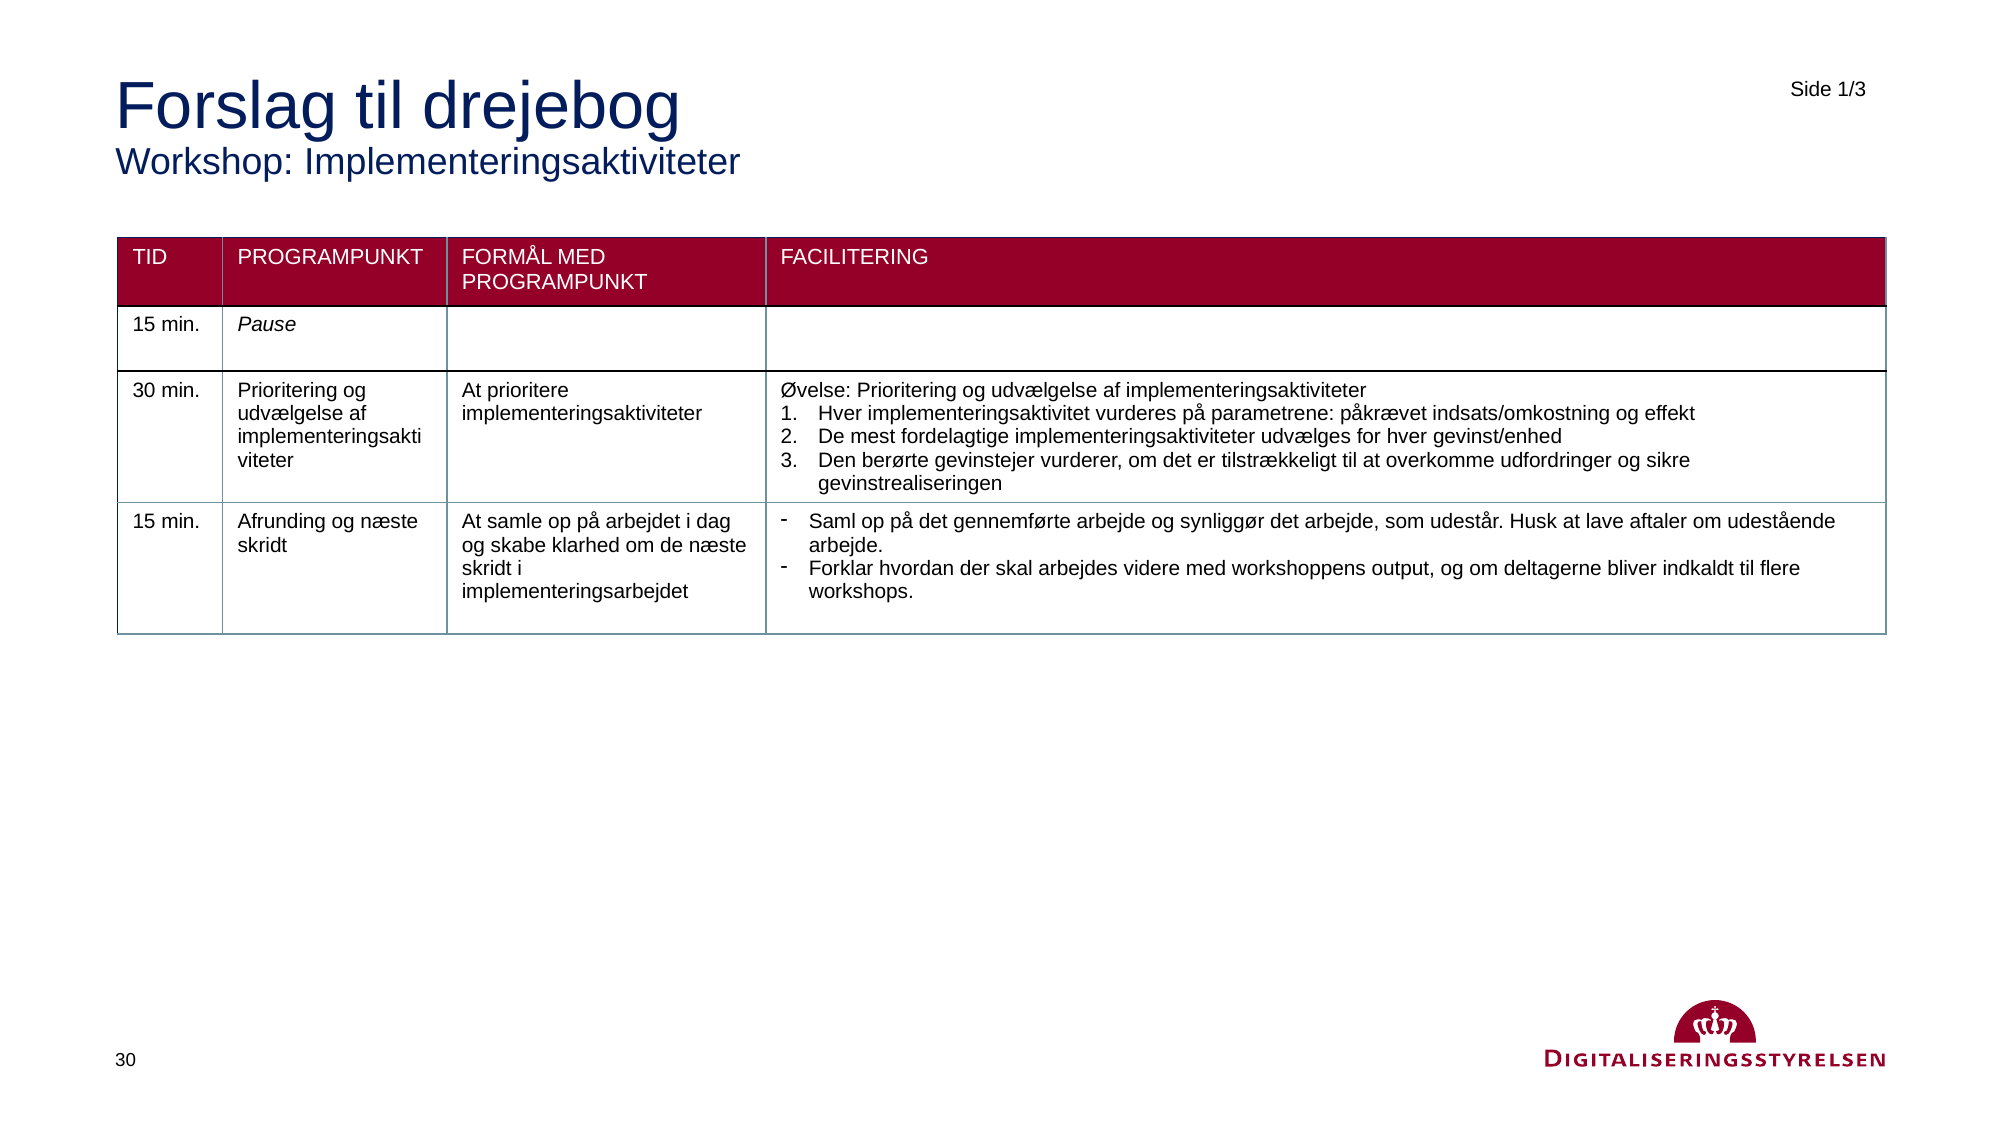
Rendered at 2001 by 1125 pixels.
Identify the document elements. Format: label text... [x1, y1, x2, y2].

table_cell 15 min. [118, 307, 222, 370]
table_cell Afrunding og næste skridt [223, 503, 446, 633]
table_cell Pause [223, 307, 446, 370]
table_cell 30 min. [118, 372, 222, 502]
table_header FACILITERING [767, 238, 1885, 305]
table_cell [448, 307, 765, 370]
text_box Side 1/3 [1790, 75, 1885, 101]
table_header TID [118, 238, 222, 305]
table_cell Prioritering og udvælgelse af implementeringsaktiviteter [223, 372, 446, 502]
table_cell Øvelse: Prioritering og udvælgelse af implementeringsaktiviteter Hver implementeringsaktivitet vurderes på parametrene: påkrævet indsats/omkostning og effekt De mest fordelagtige implementeringsaktiviteter udvælges for hver gevinst/enhed Den berørte gevinstejer vurderer, om det er tilstrækkeligt til at overkomme udfordringer og sikre gevinstrealiseringen [767, 372, 1885, 502]
table_cell At prioritere implementeringsaktiviteter [448, 372, 765, 502]
table_header PROGRAMPUNKT [223, 238, 446, 305]
table_cell Saml op på det gennemførte arbejde og synliggør det arbejde, som udestår. Husk at lave aftaler om udestående arbejde. Forklar hvordan der skal arbejdes videre med workshoppens output, og om deltagerne bliver indkaldt til flere workshops. [767, 503, 1885, 633]
title Forslag til drejebog Workshop: Implementeringsaktiviteter [115, 70, 1709, 196]
table_cell 15 min. [118, 503, 222, 633]
table_cell [767, 307, 1885, 370]
table_cell At samle op på arbejdet i dag og skabe klarhed om de næste skridt i implementeringsarbejdet [448, 503, 765, 633]
table_header FORMÅL MED PROGRAMPUNKT [448, 238, 765, 305]
